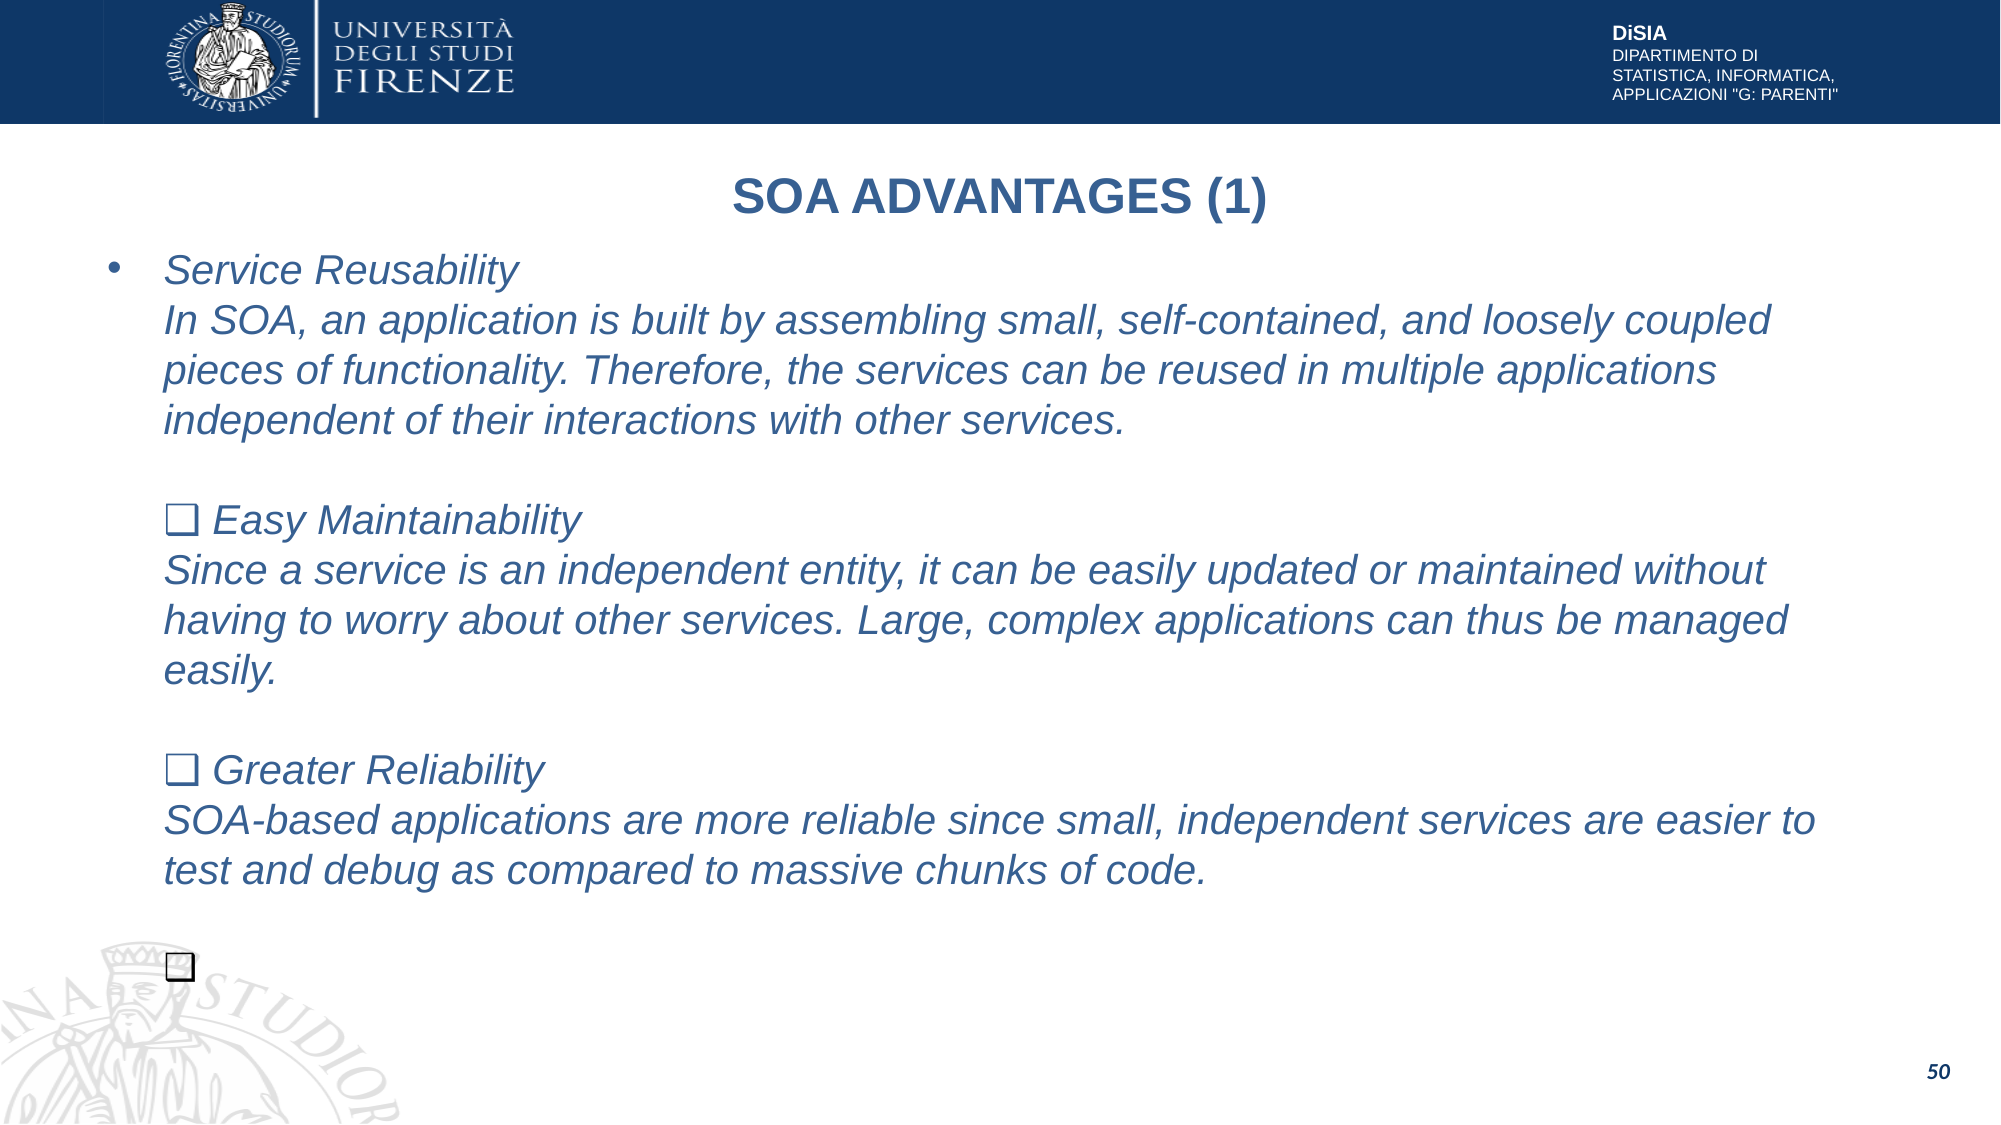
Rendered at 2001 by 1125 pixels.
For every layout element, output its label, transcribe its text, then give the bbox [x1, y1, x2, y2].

title SOA ADVANTAGES (1) [99, 130, 1900, 256]
picture [0, 847, 474, 1125]
list Service Reusability In SOA, an application is built by assembling small, self-contained, and loosely coupled pieces of functionality. Therefore, the services can be reused in multiple applications independent of their interactions with other services. ❑ Easy Maintainability Since a service is an independent entity, it can be easily updated or maintained without having to worry about other services. Large, complex applications can thus be managed easily. ❑ Greater Reliability SOA-based applications are more reliable since small, independent services are easier to test and debug as compared to massive chunks of code. ❑ [92, 234, 1893, 949]
picture [0, 0, 2001, 125]
slide_number 50 [1819, 1040, 1966, 1101]
